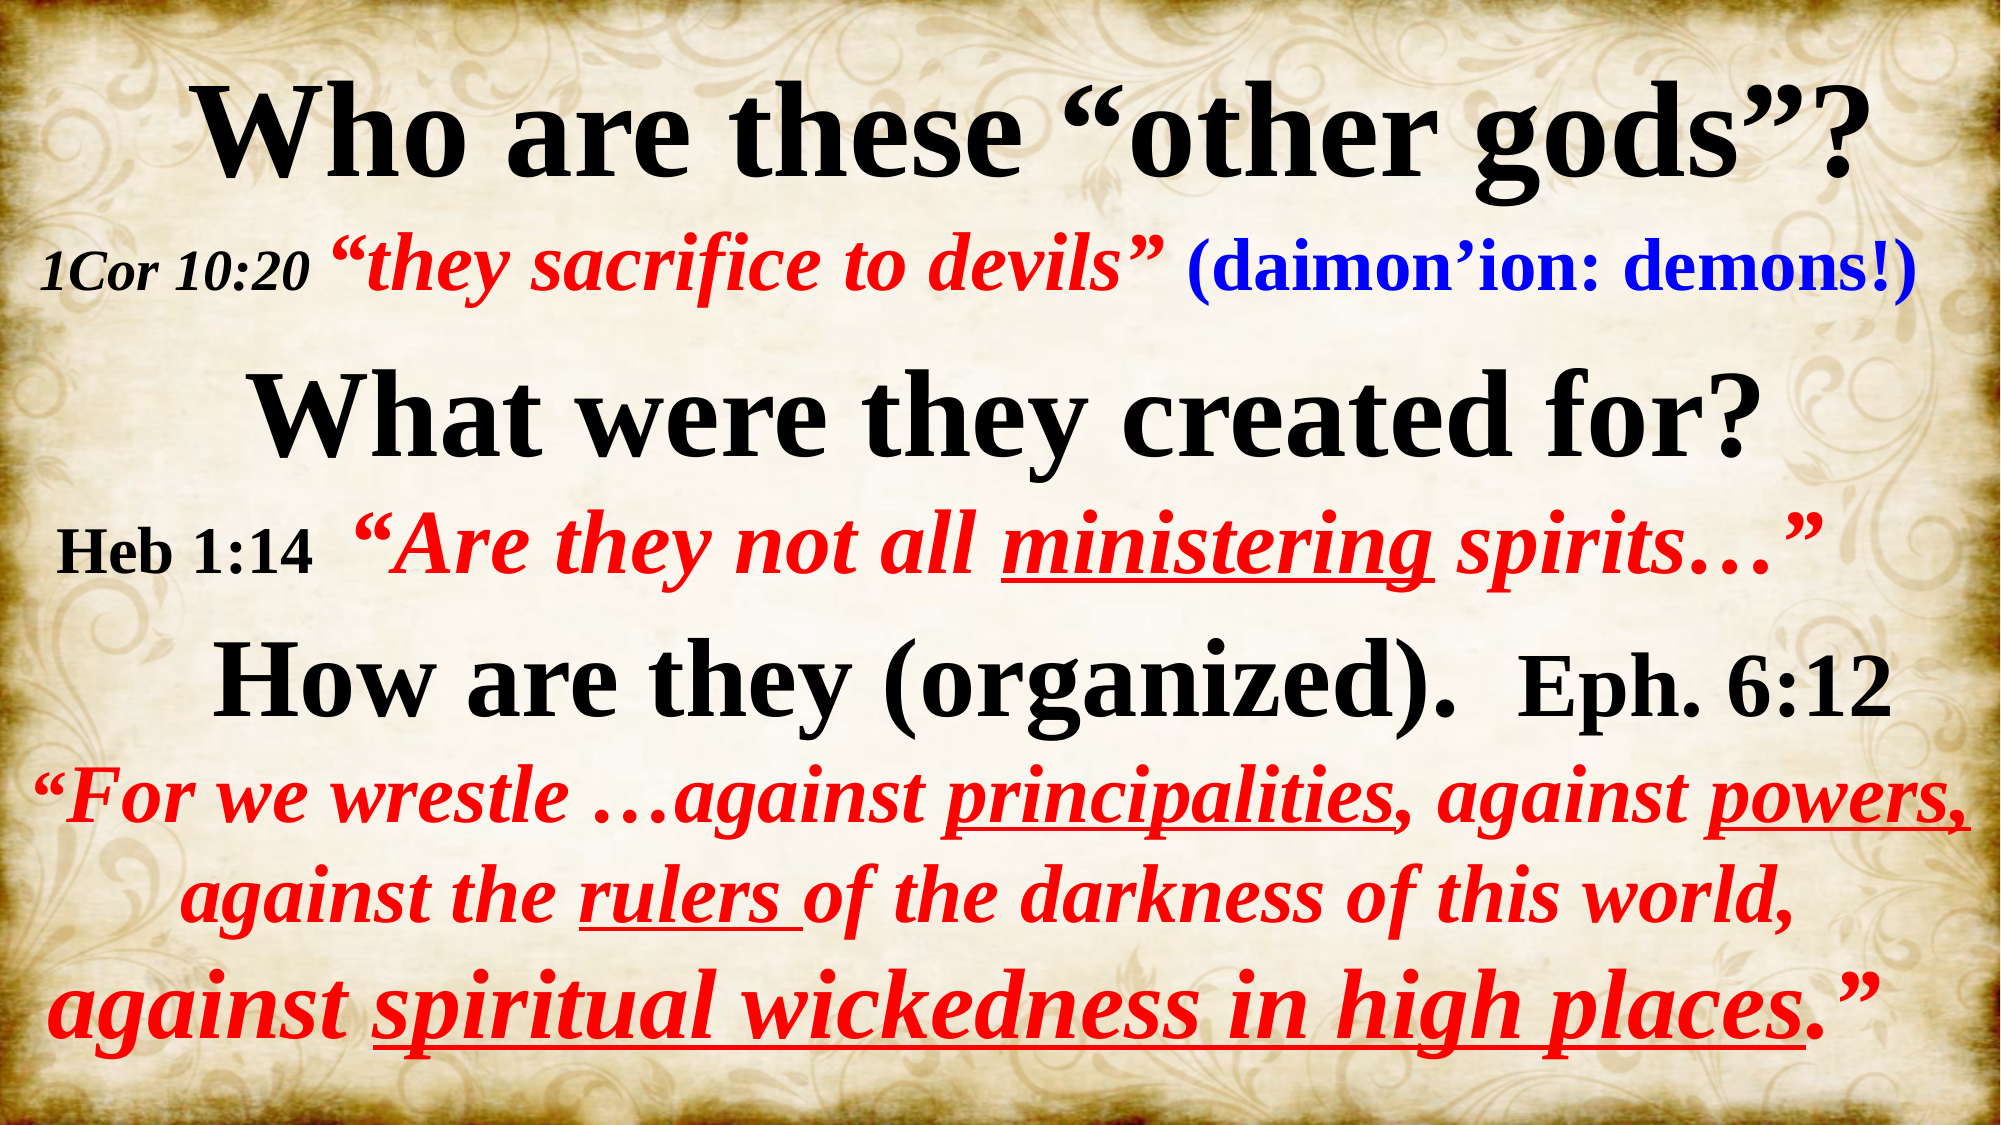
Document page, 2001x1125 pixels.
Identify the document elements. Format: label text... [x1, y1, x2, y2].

text_box Who are these “other gods”? 1Cor 10:20 “they sacrifice to devils” (daimon’ion: demons!) What were they created for? Heb 1:14 “Are they not all ministering spirits…” How are they (organized). Eph. 6:12 “For we wrestle …against principalities, against powers, against the rulers of the darkness of this world, against spiritual wickedness in high places.” [0, 19, 2000, 1067]
picture [0, 0, 2001, 1125]
